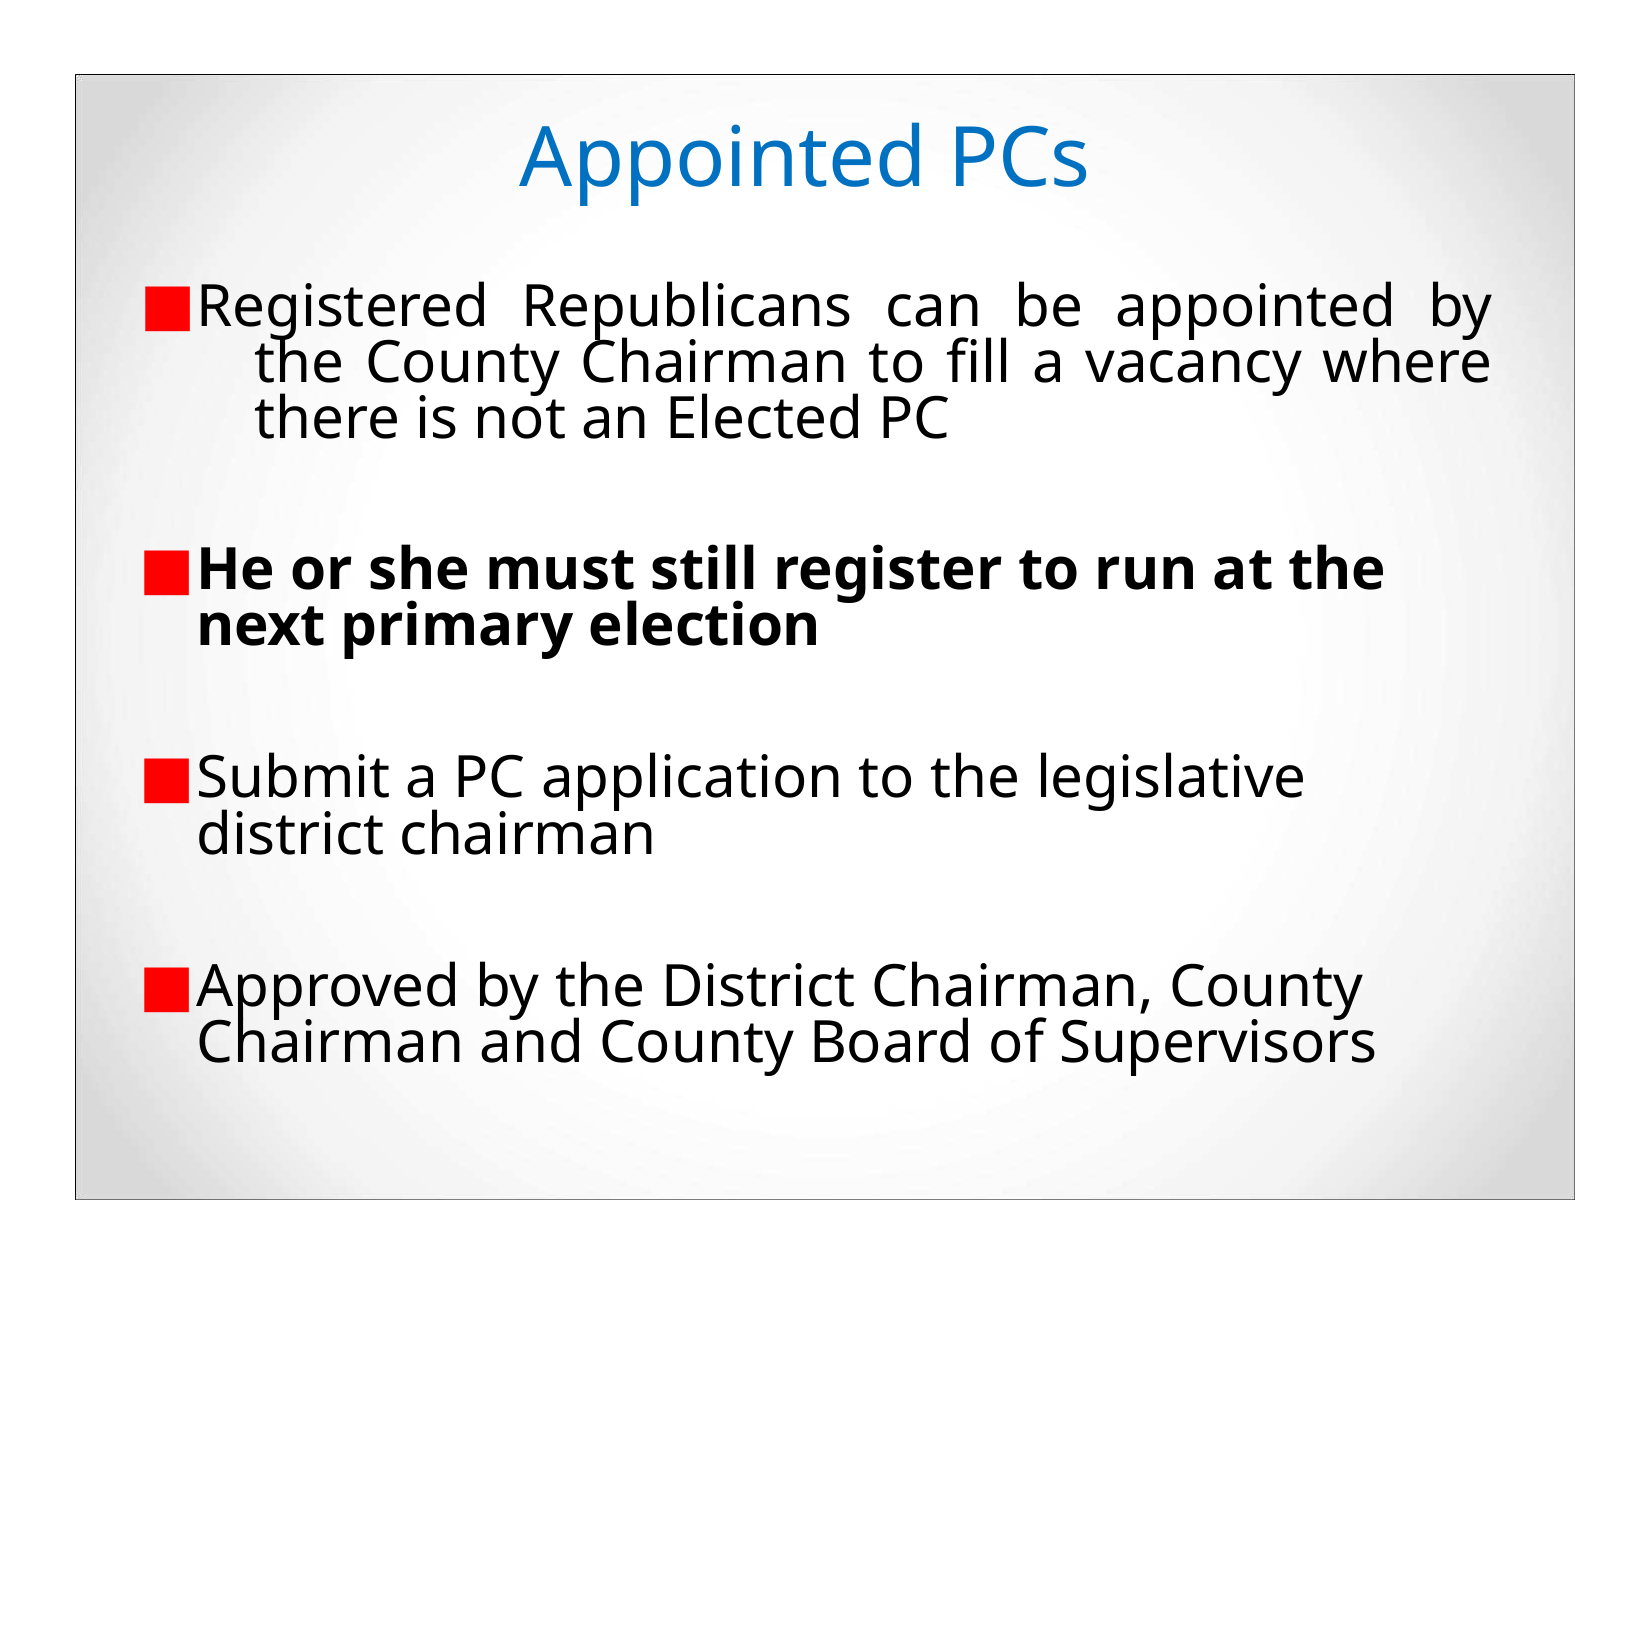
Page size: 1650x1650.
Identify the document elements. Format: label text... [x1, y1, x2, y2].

text_box Registered Republicans can be appointed by the County Chairman to fill a vacancy where there is not an Elected PC He or she must still register to run at the next primary election Submit a PC application to the legislative district chairman Approved by the District Chairman, County Chairman and County Board of Supervisors [137, 265, 1493, 1075]
title Appointed PCs [517, 101, 1132, 265]
picture [75, 74, 1575, 1200]
